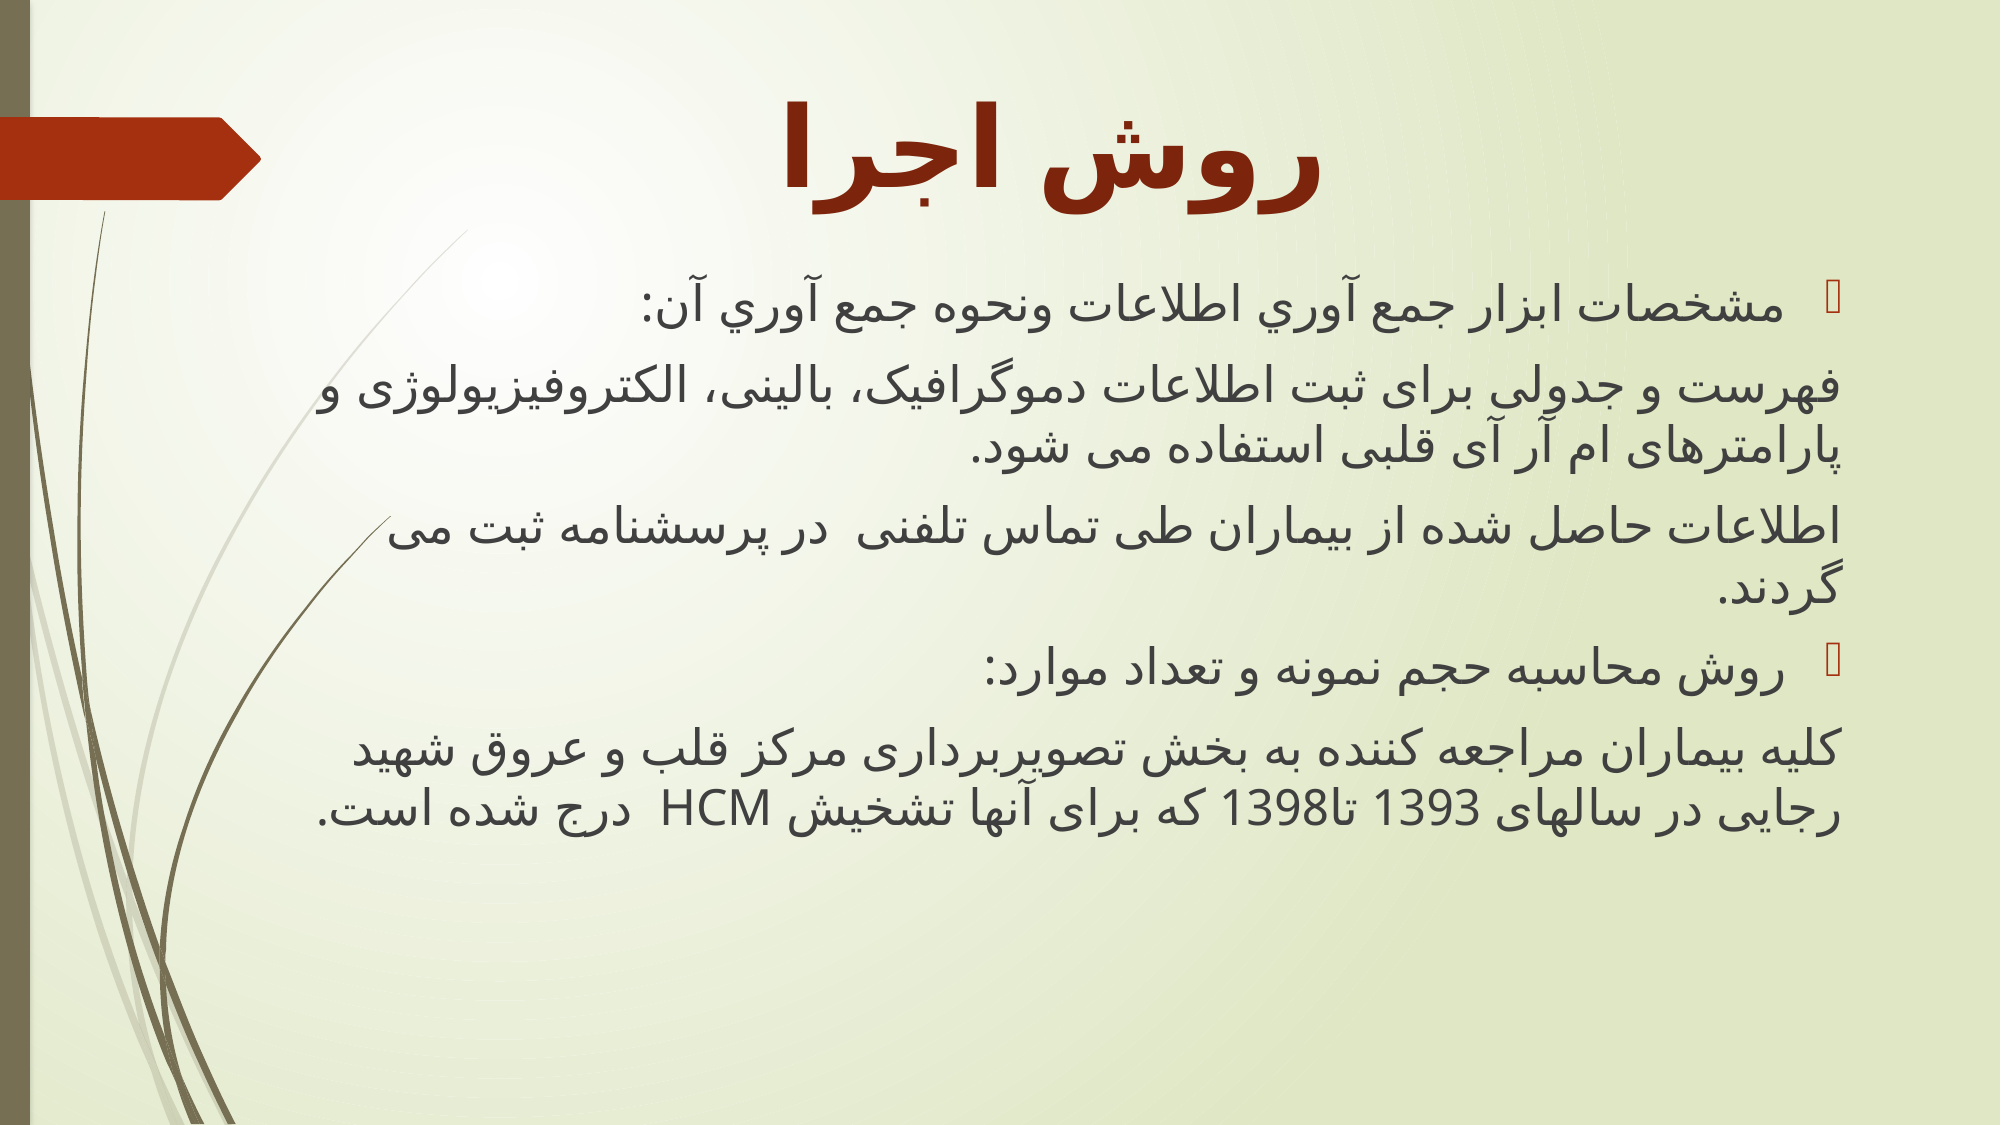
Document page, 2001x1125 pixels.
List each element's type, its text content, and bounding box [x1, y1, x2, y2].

list مشخصات ابزار جمع آوري اطلاعات ونحوه جمع آوري آن: فهرست و جدولی برای ثبت اطلاعات دموگرافیک، بالینی، الکتروفیزیولوژی و پارامترهای ام آر آی قلبی استفاده می شود. اطلاعات حاصل شده از بیماران طی تماس تلفنی در پرسشنامه ثبت می گردند. روش محاسبه حجم نمونه و تعداد موارد: کلیه بیماران مراجعه کننده به بخش تصویربرداری مرکز قلب و عروق شھید رجایی در سالھای 1393 تا1398 که برای آنها تشخیش HCM درج شده است. [257, 264, 1859, 1084]
title روش اجرا [286, 67, 1821, 264]
